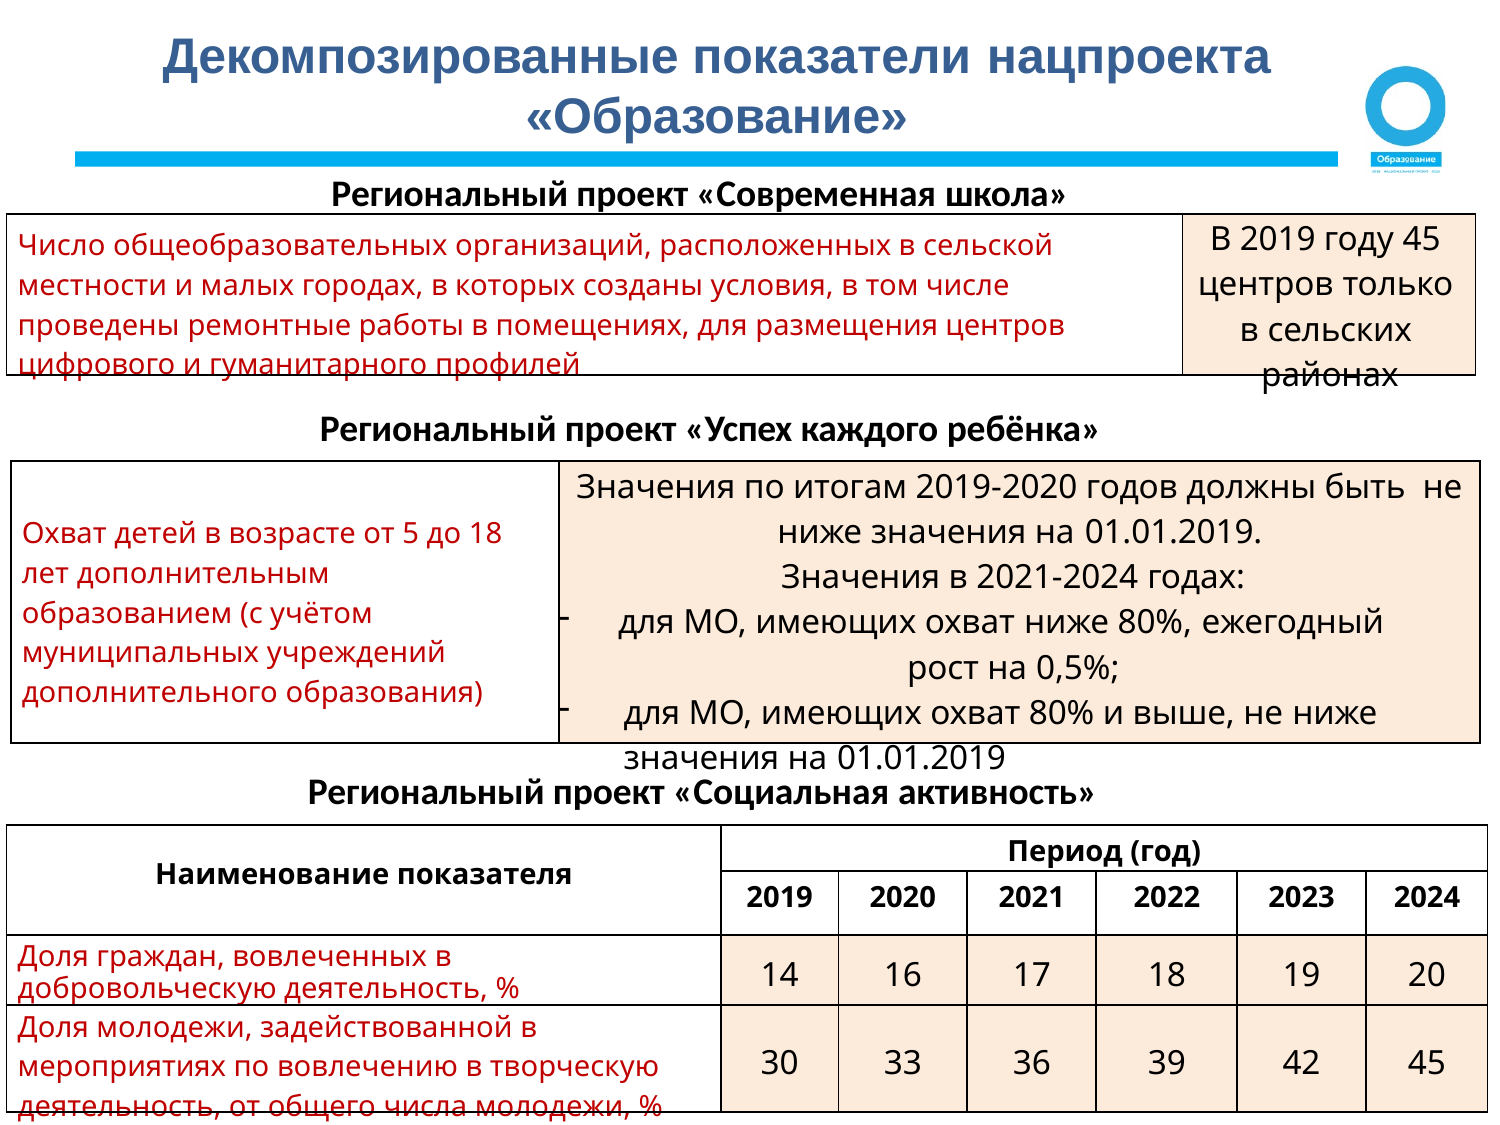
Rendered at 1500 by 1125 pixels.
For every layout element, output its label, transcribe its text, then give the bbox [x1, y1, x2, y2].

table_cell 20 [1367, 936, 1487, 1004]
table_header Охват детей в возрасте от 5 до 18 лет дополнительным образованием (с учётом муниципальных учреждений дополнительного образования) [12, 462, 558, 742]
table_cell 42 [1238, 1006, 1365, 1111]
table_header Значения по итогам 2019-2020 годов должны быть не ниже значения на 01.01.2019. Значения в 2021-2024 годах: для МО, имеющих охват ниже 80%, ежегодный рост на 0,5%; для МО, имеющих охват 80% и выше, не ниже значения на 01.01.2019 [560, 462, 1479, 742]
table_cell 19 [1238, 936, 1365, 1004]
table_cell 2023 [1238, 872, 1365, 934]
table_cell 30 [722, 1006, 838, 1111]
table_cell 2022 [1097, 872, 1236, 934]
title Декомпозированные показатели нацпроекта «Образование» [157, 21, 1276, 212]
table_cell Доля граждан, вовлеченных в добровольческую деятельность, % [7, 936, 720, 1004]
table_cell 33 [839, 1006, 966, 1111]
text_box Региональный проект «Социальная активность» [305, 764, 1104, 812]
table_cell 2020 [839, 872, 966, 934]
table_header Наименование показателя [7, 826, 720, 934]
table_cell 18 [1097, 936, 1236, 1004]
table_header Период (год) [722, 826, 1487, 870]
table_cell 2024 [1367, 872, 1487, 934]
table_cell 36 [968, 1006, 1095, 1111]
table_cell Доля молодежи, задействованной в мероприятиях по вовлечению в творческую деятельность, от общего числа молодежи, % [7, 1006, 720, 1111]
table_header В 2019 году 45 центров только в сельских районах [1183, 215, 1475, 374]
table_cell 2021 [968, 872, 1095, 934]
table_cell 39 [1097, 1006, 1236, 1111]
table_cell 2019 [722, 872, 838, 934]
table_header Число общеобразовательных организаций, расположенных в сельской местности и малых городах, в которых созданы условия, в том числе проведены ремонтные работы в помещениях, для размещения центров цифрового и гуманитарного профилей [7, 215, 1182, 374]
text_box Региональный проект «Успех каждого ребёнка» [317, 401, 1111, 449]
picture [1365, 65, 1446, 173]
text_box Региональный проект «Современная школа» [329, 166, 1075, 213]
table_cell 16 [839, 936, 966, 1004]
table_cell 45 [1367, 1006, 1487, 1111]
table_cell 17 [968, 936, 1095, 1004]
table_cell 14 [722, 936, 838, 1004]
